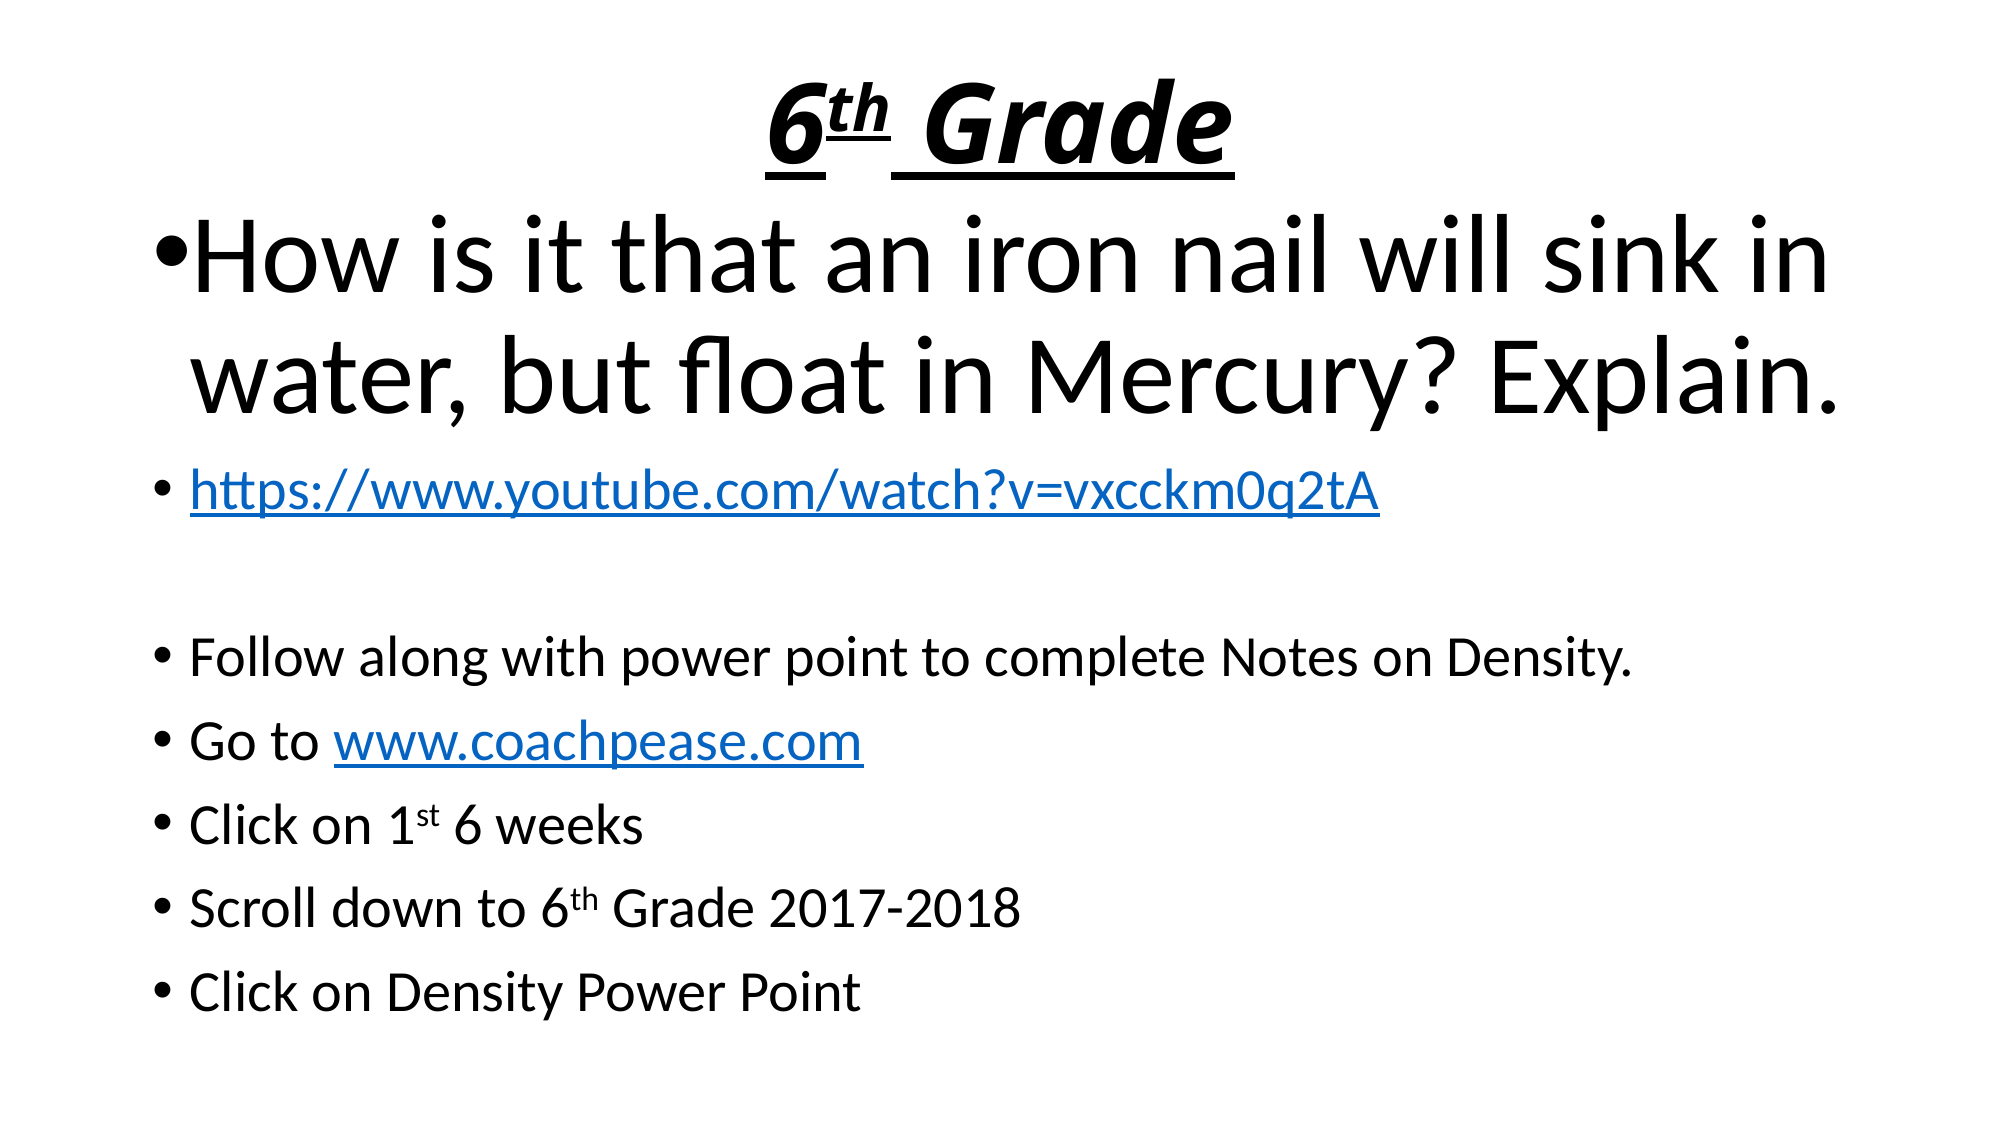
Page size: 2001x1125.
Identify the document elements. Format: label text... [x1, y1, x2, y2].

title 6th Grade [137, 59, 1863, 187]
list How is it that an iron nail will sink in water, but float in Mercury? Explain. https://www.youtube.com/watch?v=vxcckm0q2tA Follow along with power point to complete Notes on Density. Go to www.coachpease.com Click on 1st 6 weeks Scroll down to 6th Grade 2017-2018 Click on Density Power Point [137, 187, 1863, 1104]
